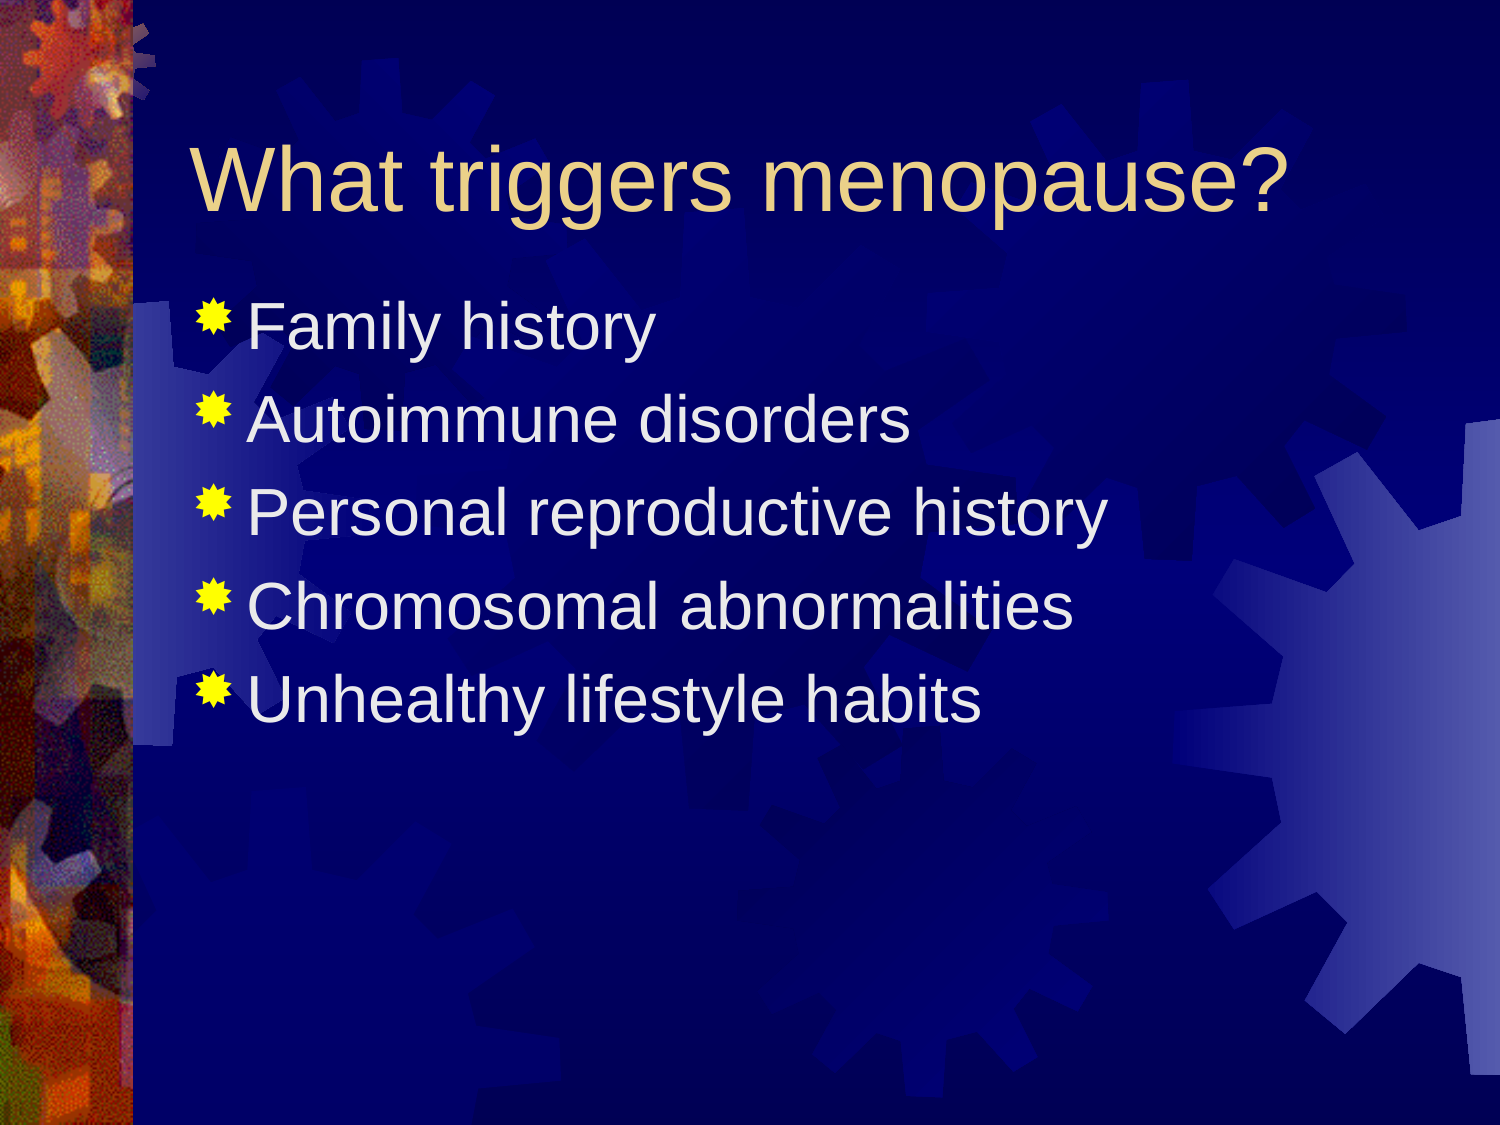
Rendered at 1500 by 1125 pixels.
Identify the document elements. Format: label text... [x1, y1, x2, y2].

list Family history Autoimmune disorders Personal reproductive history Chromosomal abnormalities Unhealthy lifestyle habits [174, 275, 1450, 950]
title What triggers menopause? [174, 50, 1450, 238]
picture [0, 0, 133, 1125]
